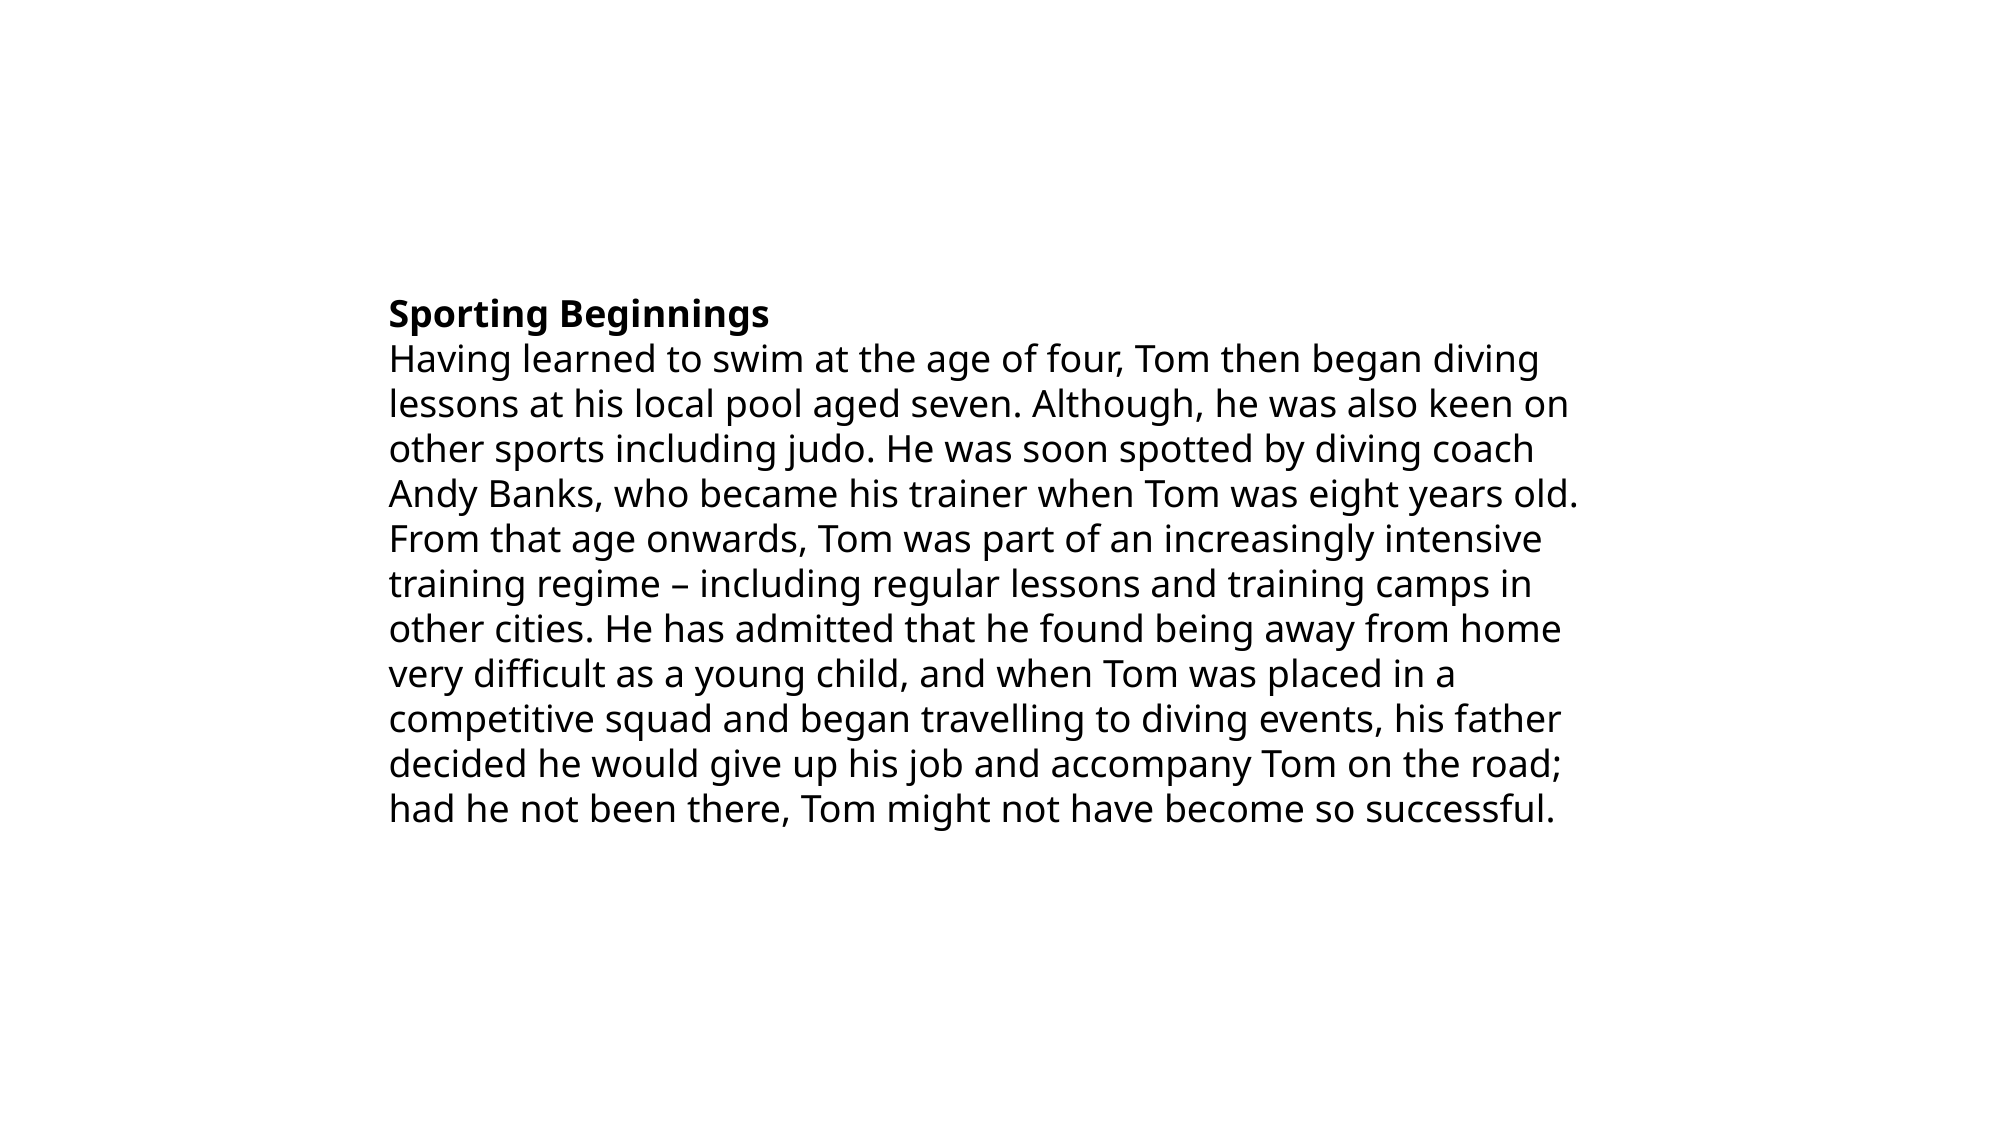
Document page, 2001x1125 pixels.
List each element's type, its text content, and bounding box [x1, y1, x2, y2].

text_box Sporting Beginnings Having learned to swim at the age of four, Tom then began diving lessons at his local pool aged seven. Although, he was also keen on other sports including judo. He was soon spotted by diving coach Andy Banks, who became his trainer when Tom was eight years old. From that age onwards, Tom was part of an increasingly intensive training regime – including regular lessons and training camps in other cities. He has admitted that he found being away from home very difficult as a young child, and when Tom was placed in a competitive squad and began travelling to diving events, his father decided he would give up his job and accompany Tom on the road; had he not been there, Tom might not have become so successful. [373, 282, 1626, 838]
